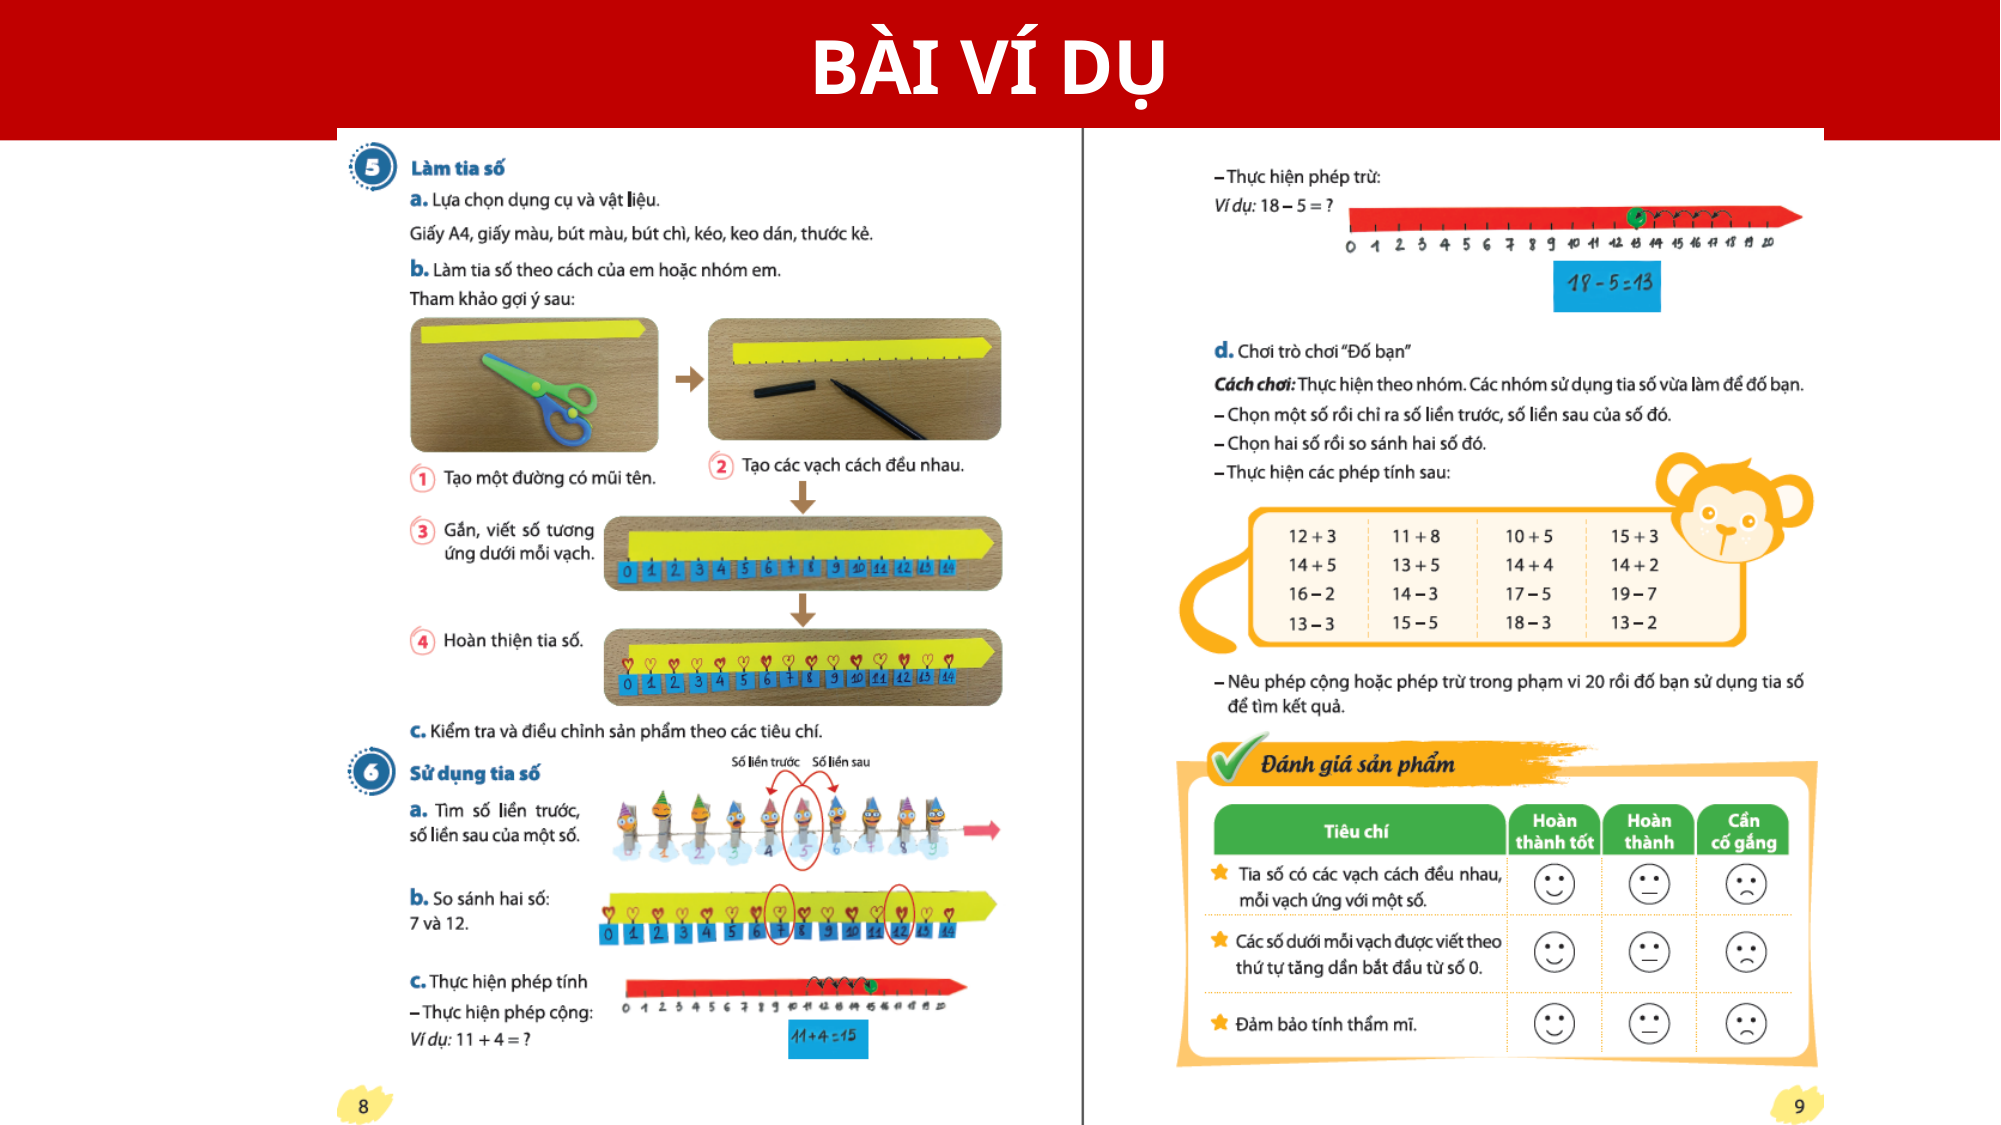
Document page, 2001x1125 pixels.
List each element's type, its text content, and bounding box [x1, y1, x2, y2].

title BÀI VÍ DỤ [0, 0, 2000, 141]
picture [337, 128, 1824, 1125]
